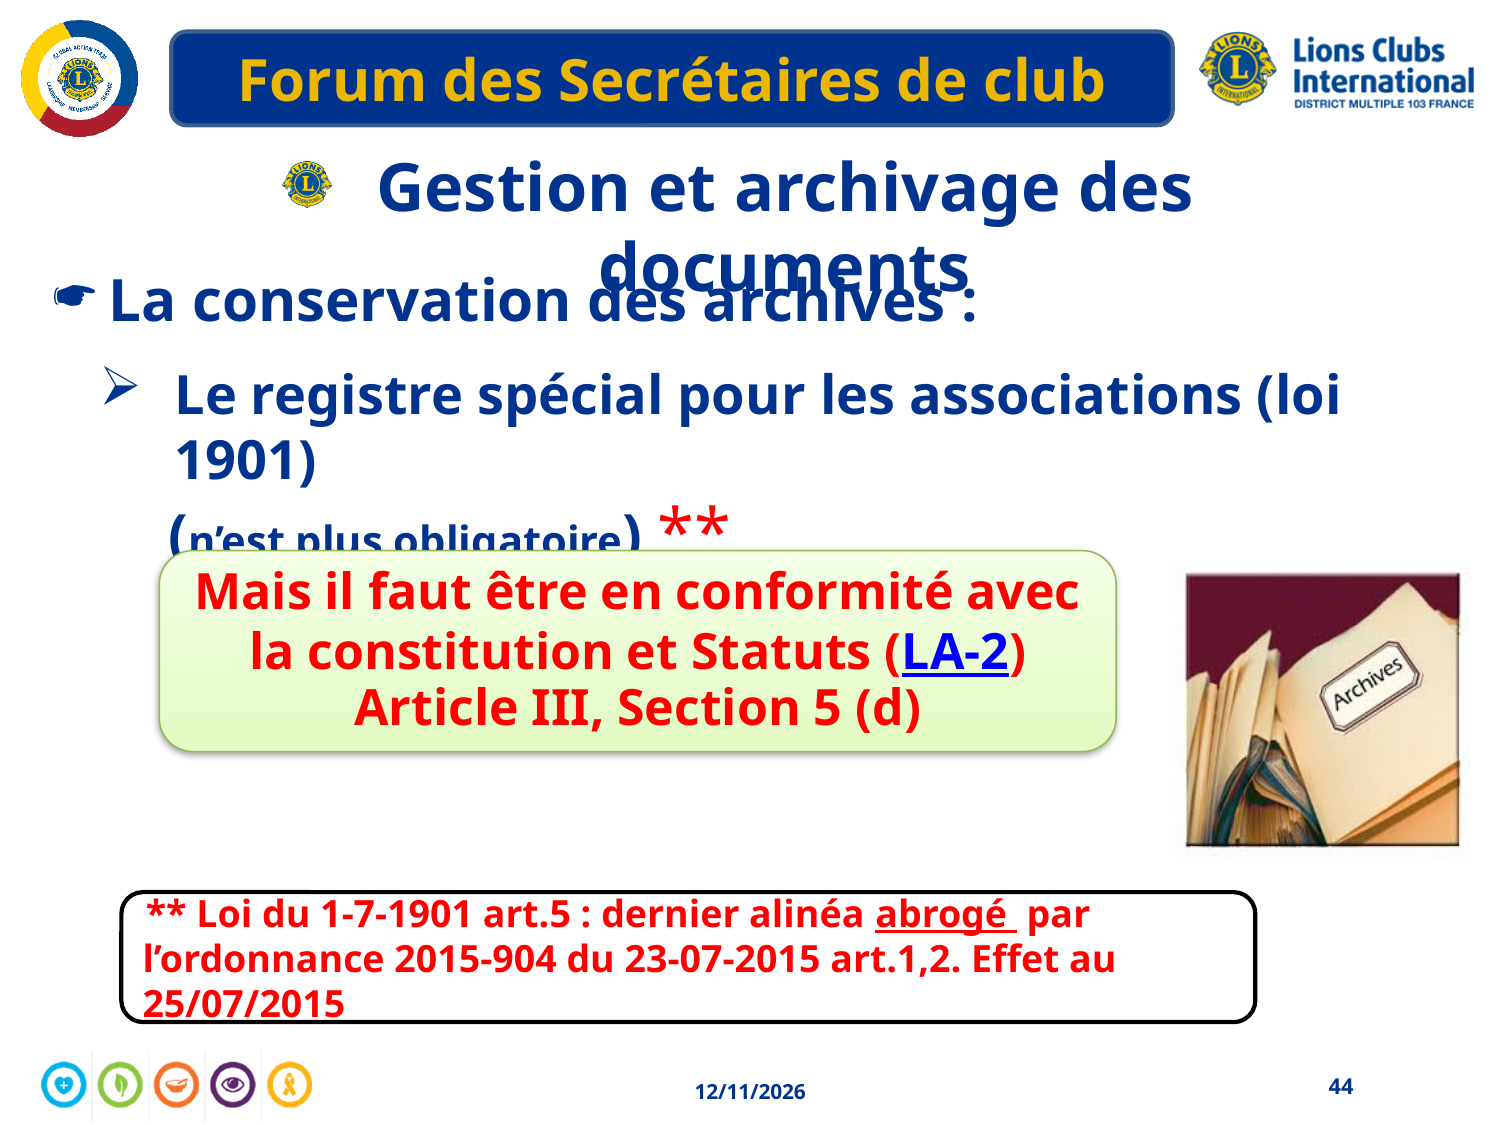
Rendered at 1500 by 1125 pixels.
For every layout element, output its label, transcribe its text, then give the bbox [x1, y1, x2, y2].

title Gestion et archivage des documents [112, 144, 1365, 255]
picture [1198, 31, 1475, 110]
picture [282, 161, 332, 208]
picture [47, 1068, 81, 1102]
text_box ** Loi du 1-7-1901 art.5 : dernier alinéa abrogé par l’ordonnance 2015-904 du 23-07-2015 art.1,2. Effet au 25/07/2015 [119, 889, 1258, 1025]
picture [41, 1050, 312, 1123]
picture [11, 10, 147, 146]
picture [1174, 562, 1471, 859]
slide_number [637, 1074, 863, 1112]
text_box Mais il faut être en conformité avec la constitution et Statuts (LA-2) Article III, Section 5 (d) [158, 549, 1117, 753]
slide_number 44 [1281, 1068, 1401, 1106]
list La conservation des archives : Le registre spécial pour les associations (loi 1901) (n’est plus obligatoire) ** [37, 255, 1463, 1038]
